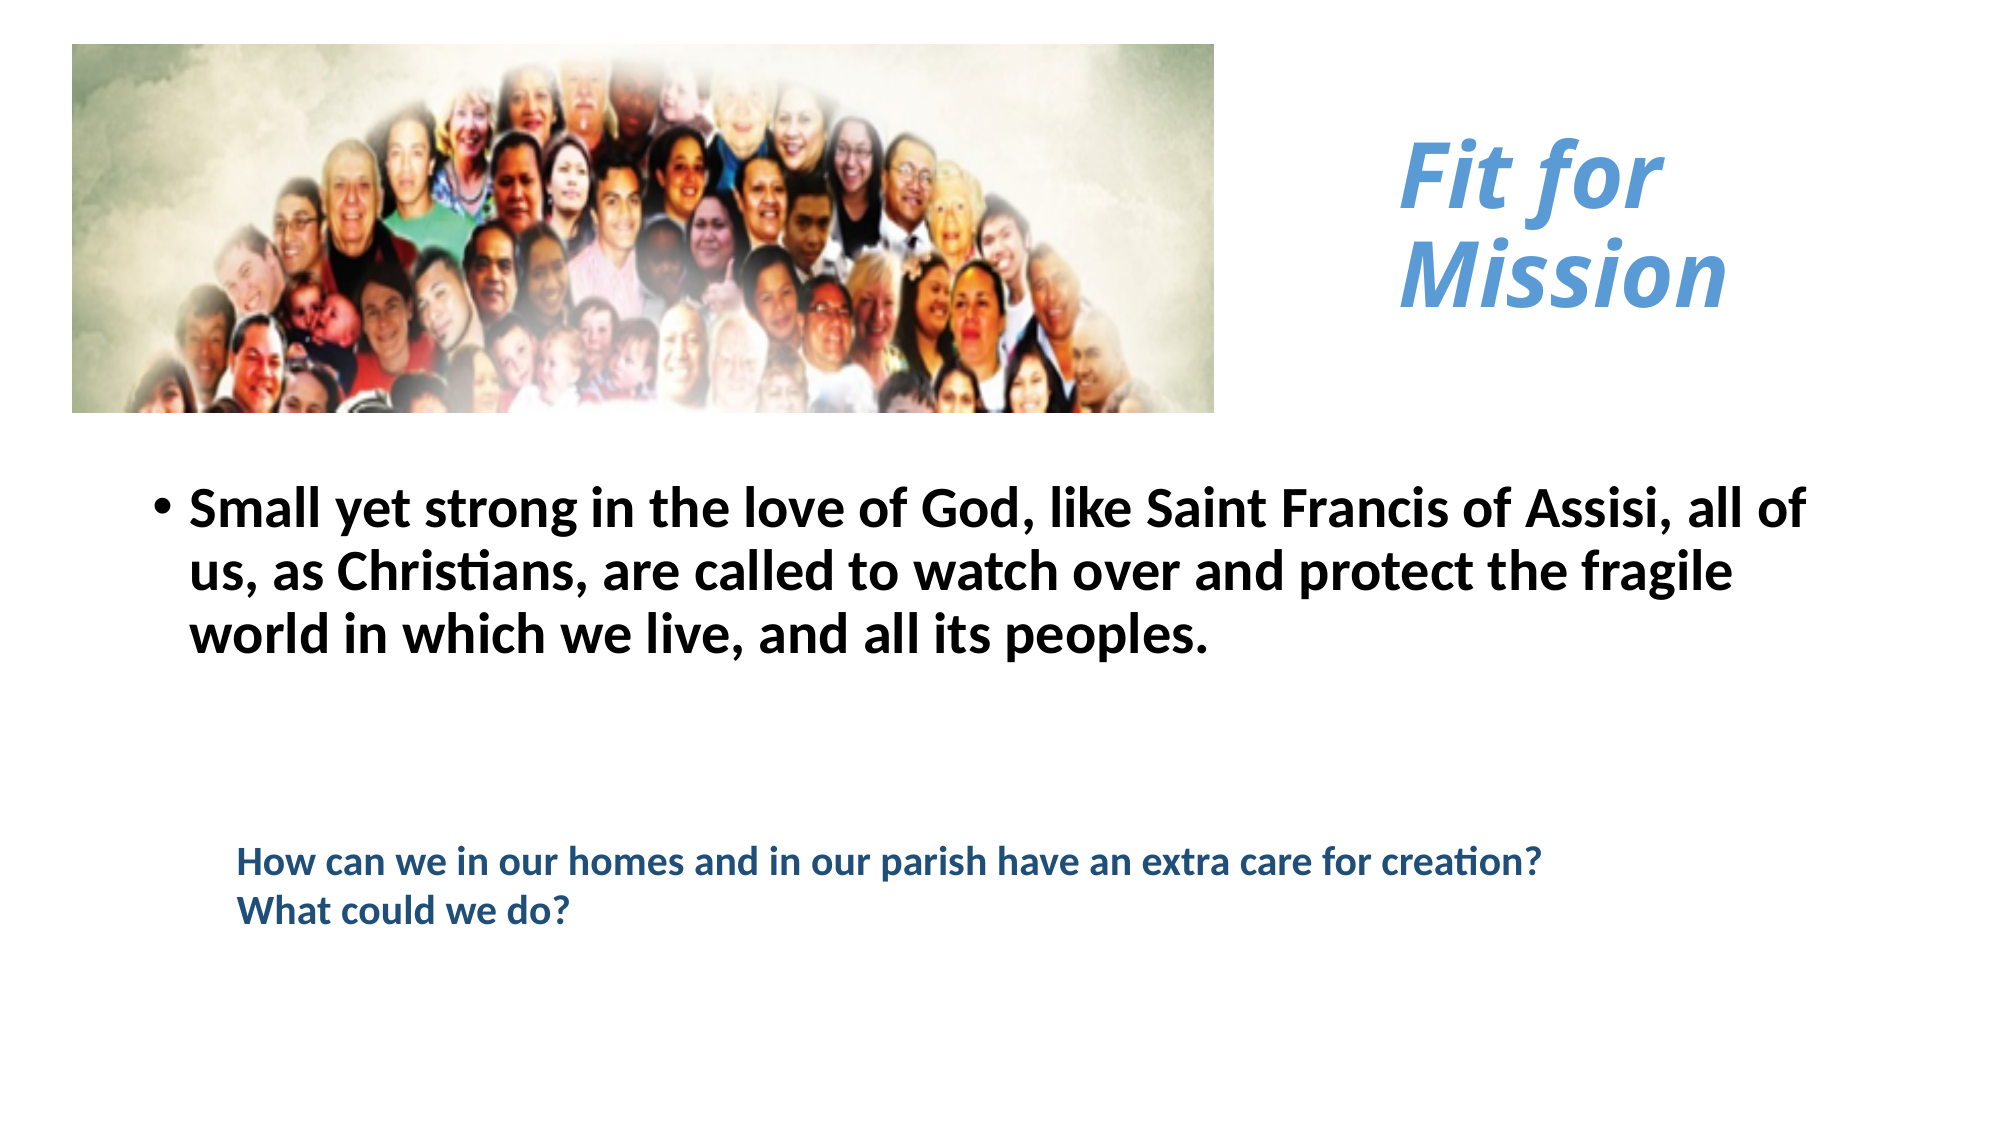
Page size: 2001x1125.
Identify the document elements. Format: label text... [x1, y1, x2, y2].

text_box How can we in our homes and in our parish have an extra care for creation? What could we do? [221, 825, 1800, 941]
picture [72, 44, 1214, 413]
title Fit for Mission [1383, 119, 1960, 338]
list Small yet strong in the love of God, like Saint Francis of Assisi, all of us, as Christians, are called to watch over and protect the fragile world in which we live, and all its peoples. [137, 470, 1863, 1125]
